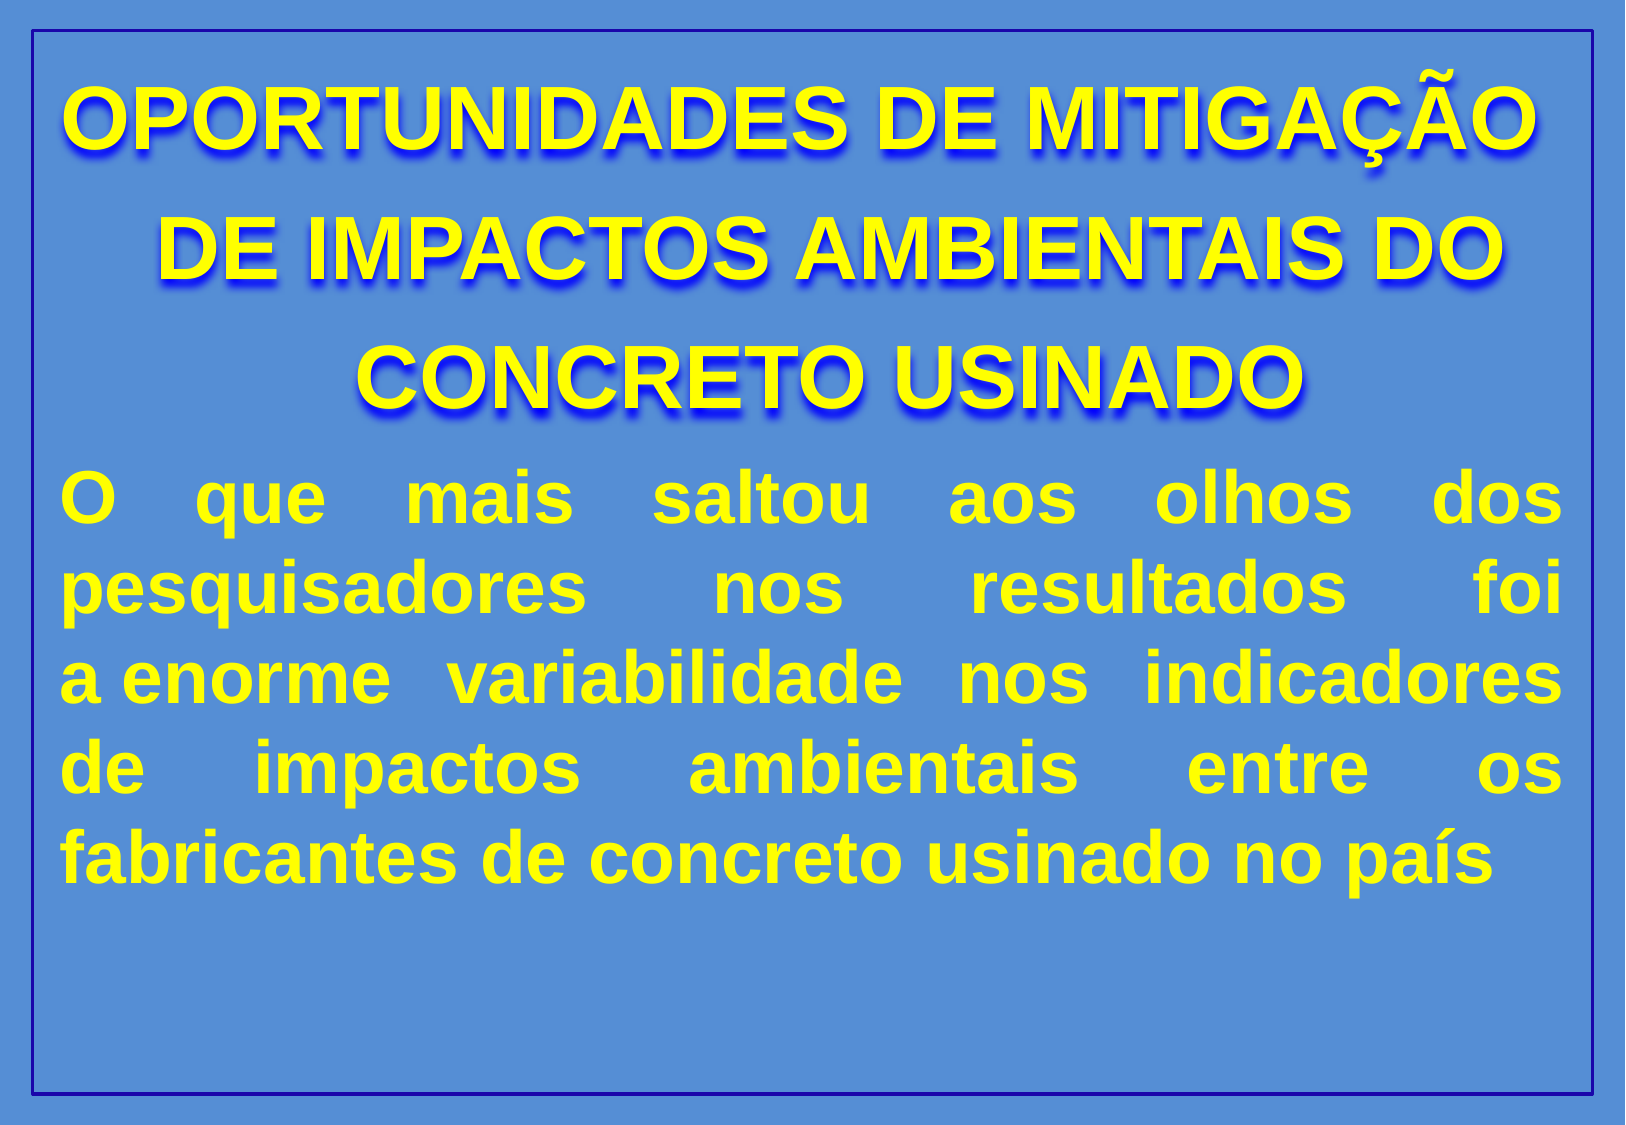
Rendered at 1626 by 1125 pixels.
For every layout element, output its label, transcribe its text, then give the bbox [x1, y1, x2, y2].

text_box [31, 29, 1594, 1096]
text_box O que mais saltou aos olhos dos pesquisadores nos resultados foi a enorme variabilidade nos indicadores de impactos ambientais entre os fabricantes de concreto usinado no país [44, 441, 1581, 906]
